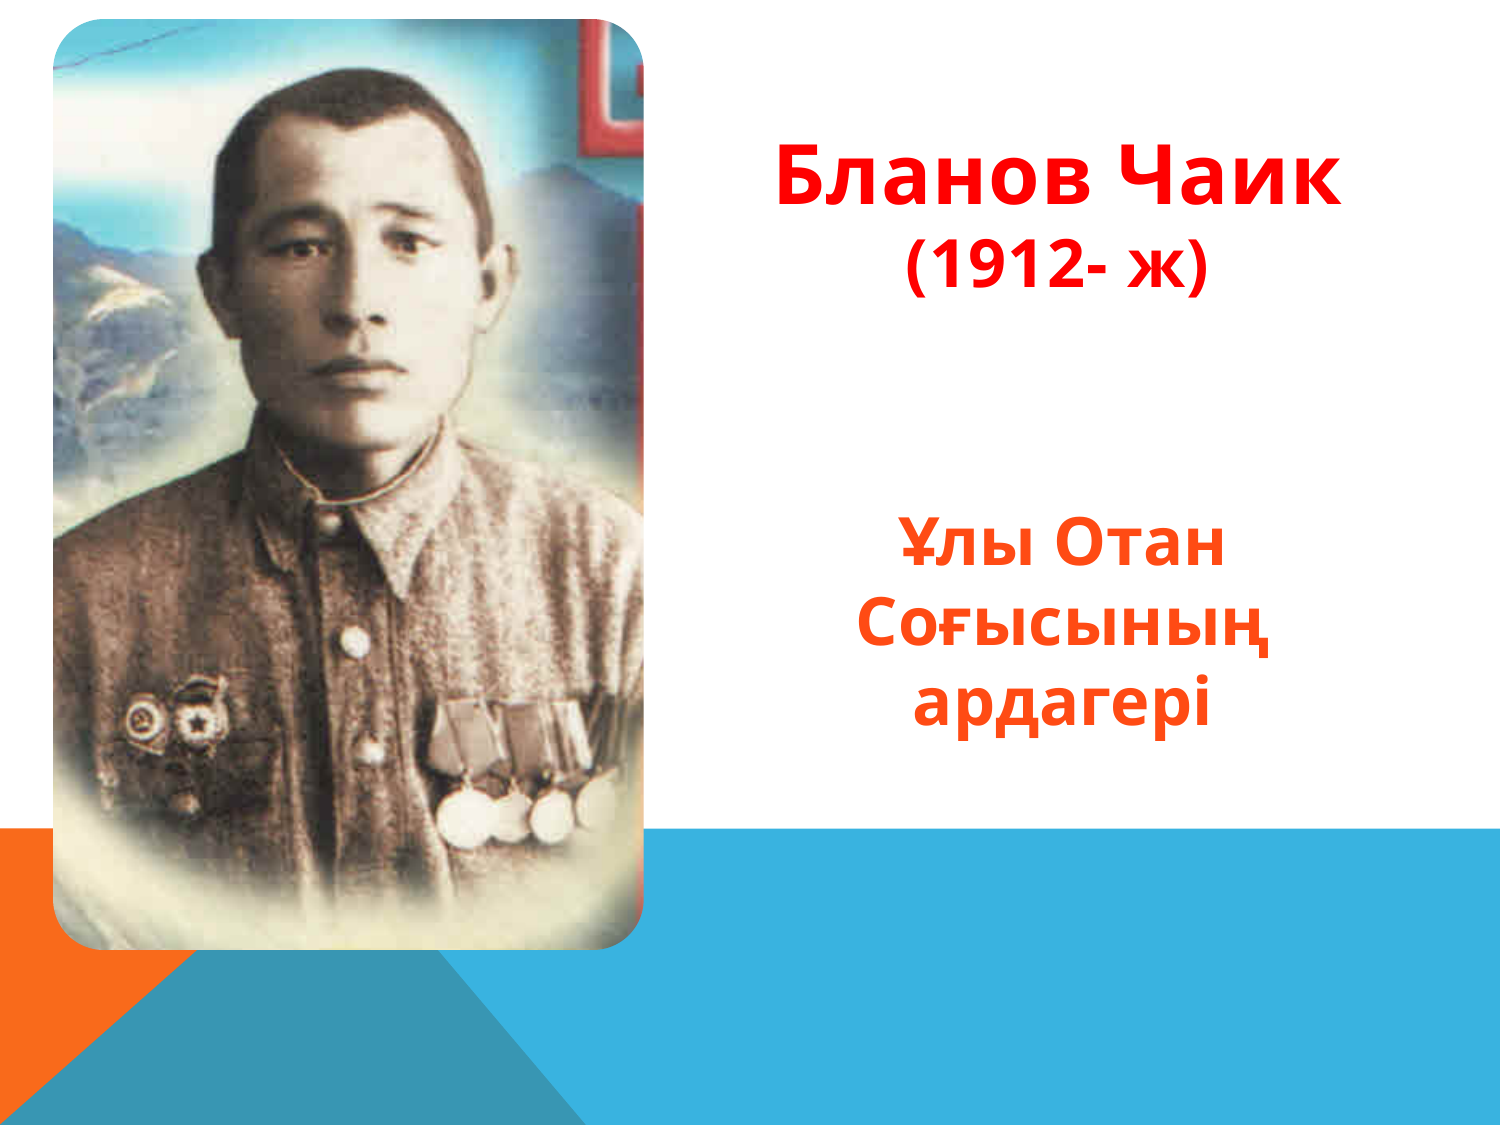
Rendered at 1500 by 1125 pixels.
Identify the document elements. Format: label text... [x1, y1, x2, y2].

text_box Бланов Чаик (1912- ж) [679, 113, 1437, 309]
picture [52, 18, 644, 951]
text_box Ұлы Отан Соғысының ардагері [714, 491, 1412, 747]
